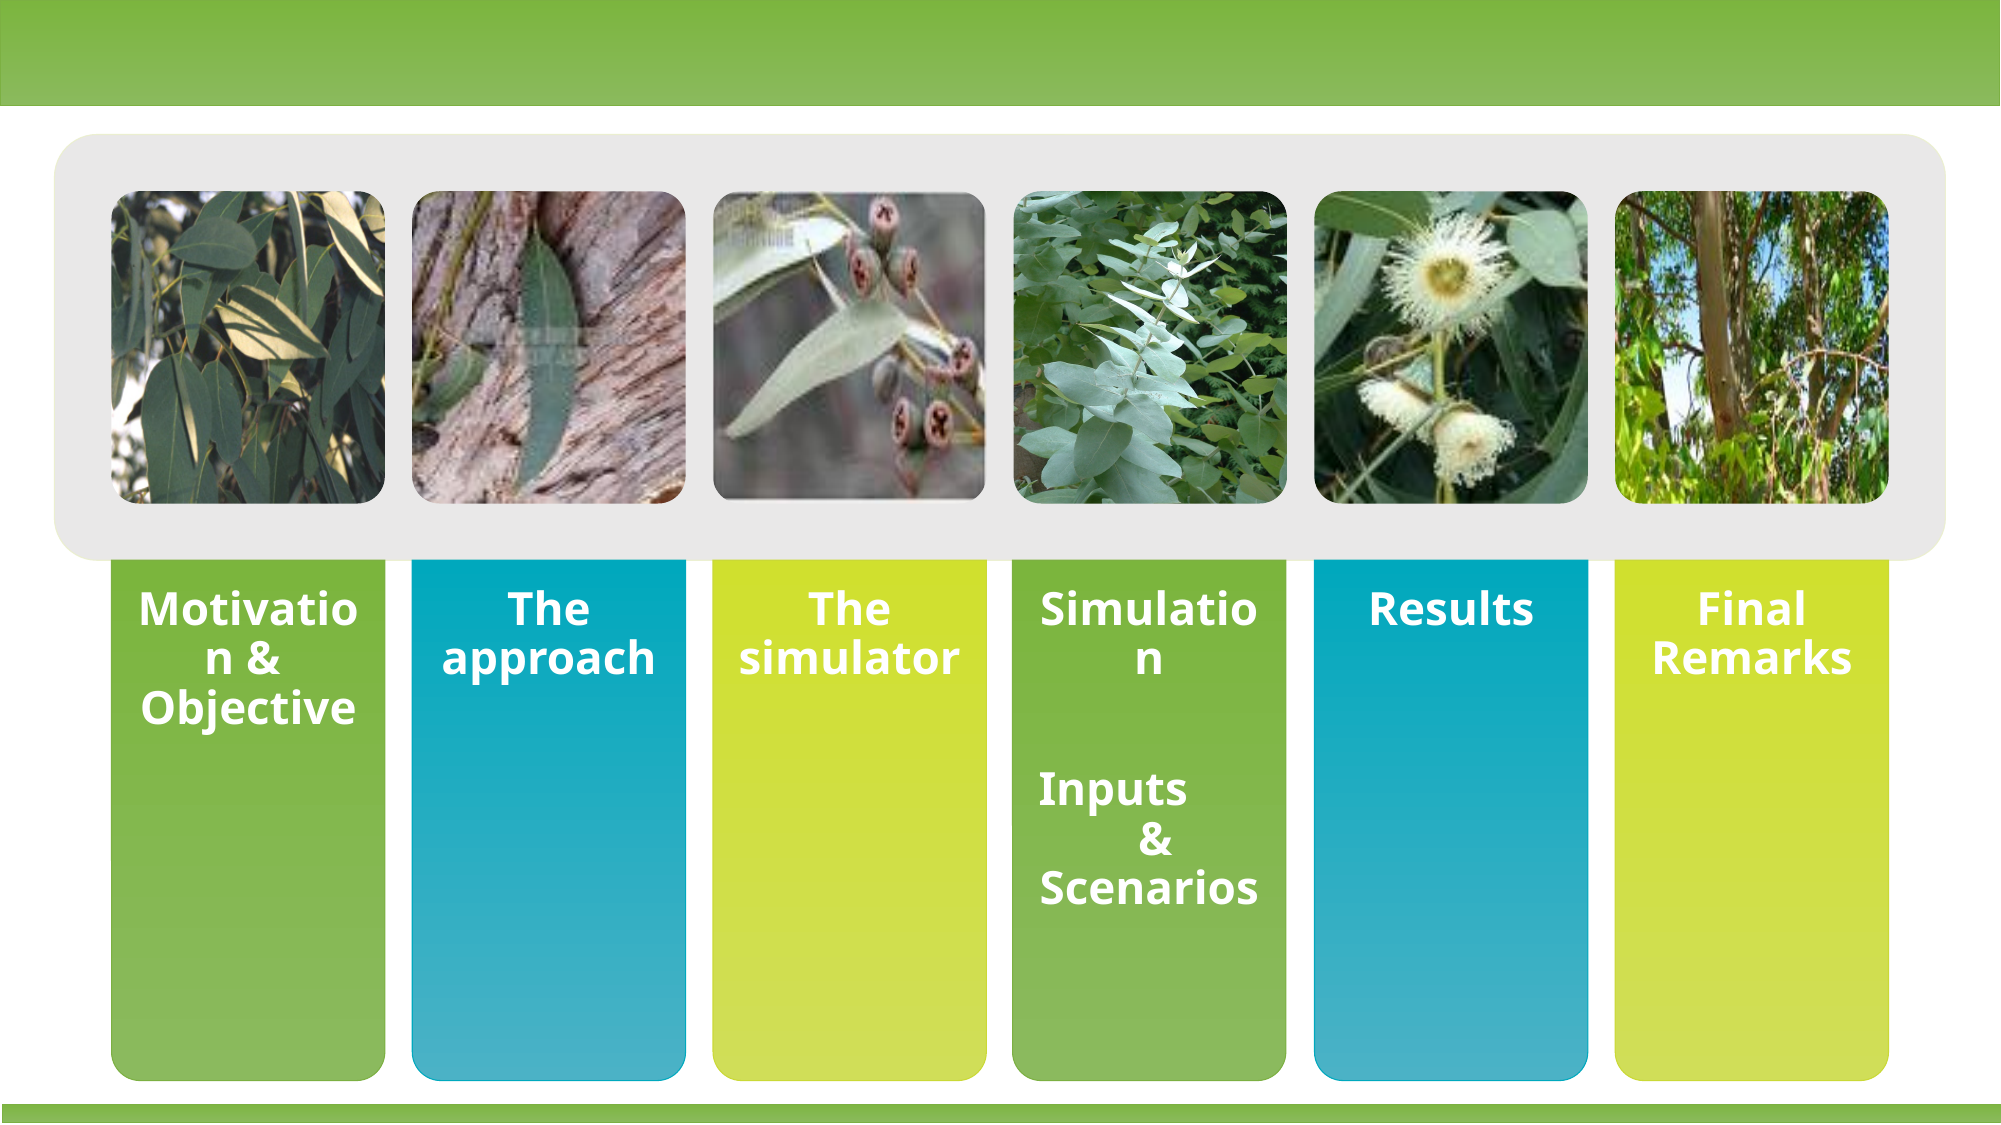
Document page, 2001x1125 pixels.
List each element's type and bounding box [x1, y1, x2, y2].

text_box [54, 134, 1946, 1081]
